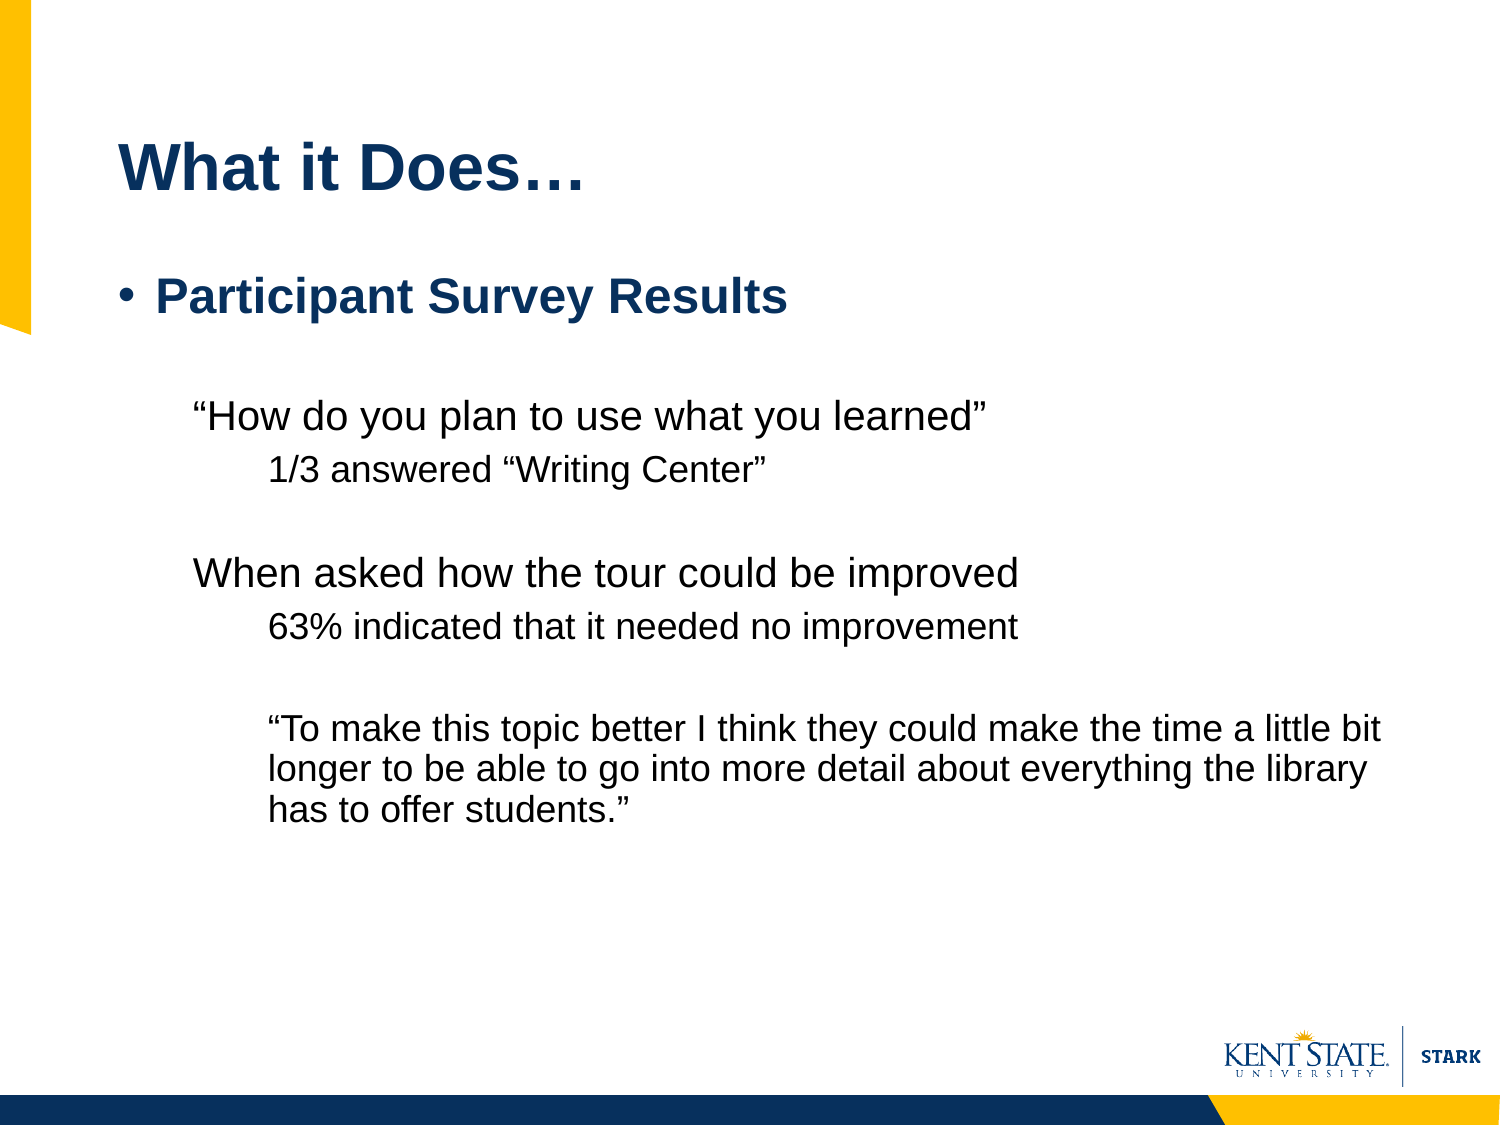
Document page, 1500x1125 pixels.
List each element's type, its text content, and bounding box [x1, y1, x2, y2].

title What it Does… [103, 59, 1397, 263]
text_box Participant Survey Results “How do you plan to use what you learned” 1/3 answered “Writing Center” When asked how the tour could be improved 63% indicated that it needed no improvement “To make this topic better I think they could make the time a little bit longer to be able to go into more detail about everything the library has to offer students.” [103, 263, 1397, 841]
picture [1220, 1026, 1485, 1087]
